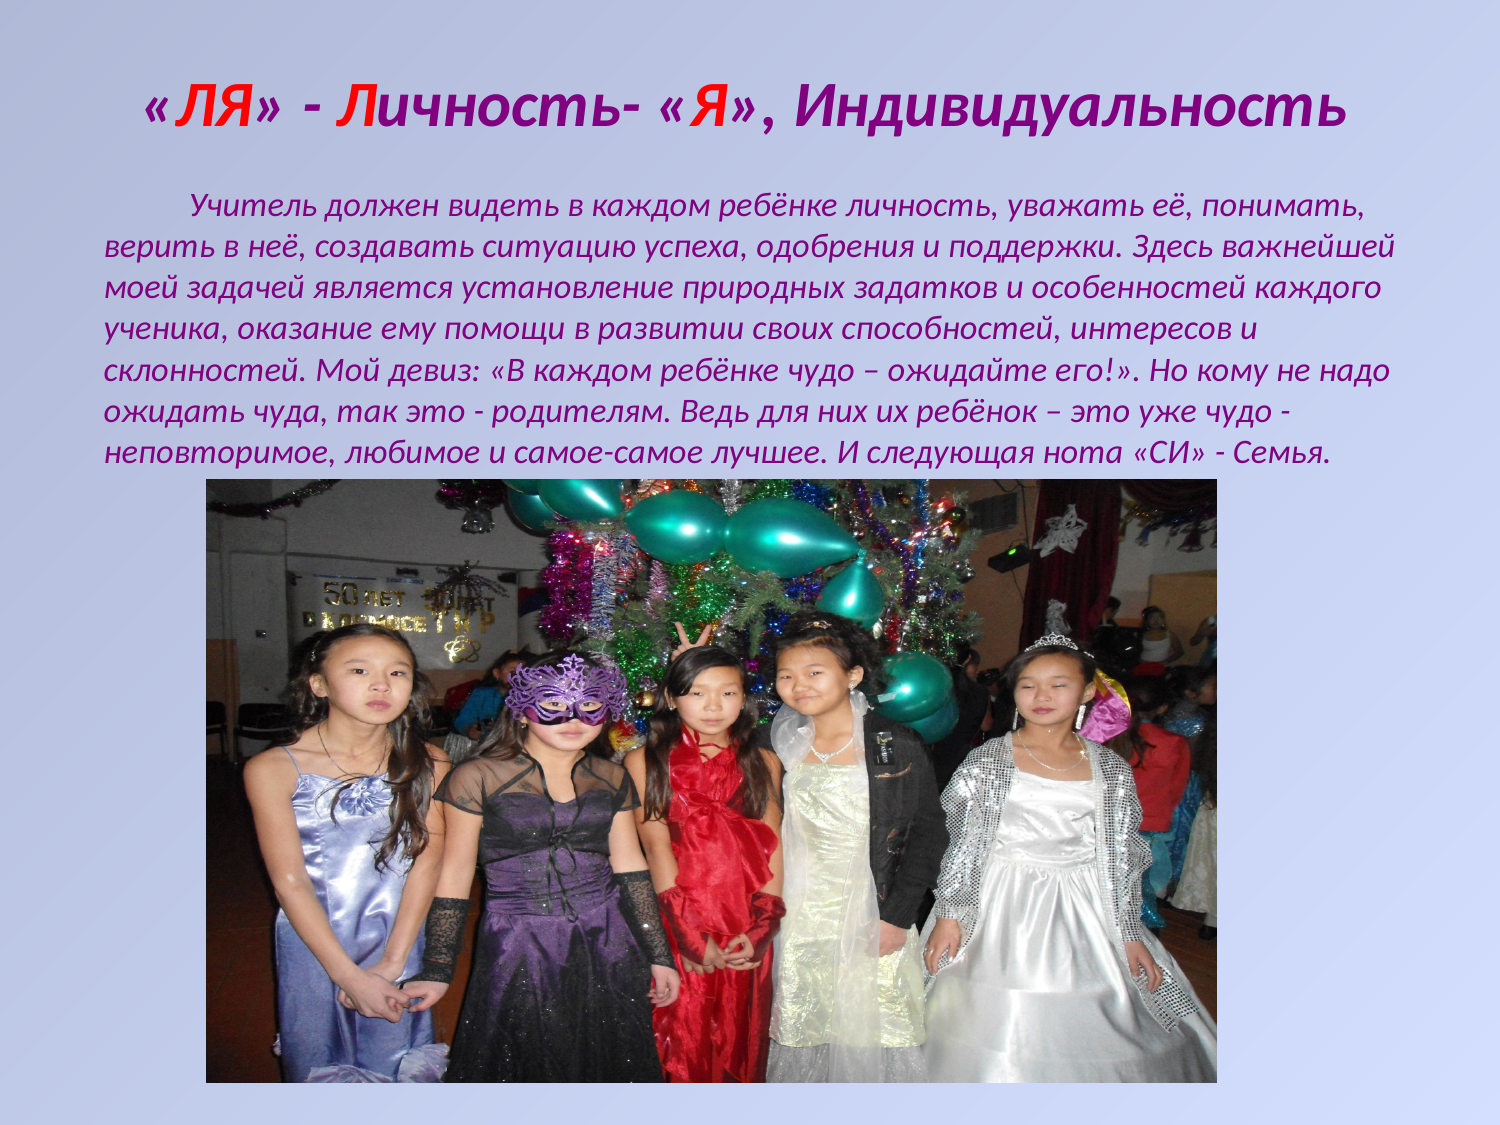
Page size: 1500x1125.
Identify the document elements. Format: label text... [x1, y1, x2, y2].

picture [206, 479, 1217, 1083]
list Учитель должен видеть в каждом ребёнке личность, уважать её, понимать, верить в неё, создавать ситуацию успеха, одобрения и поддержки. Здесь важнейшей моей задачей является установление природных задатков и особенностей каждого ученика, оказание ему помощи в развитии своих способностей, интересов и склонностей. Мой девиз: «В каждом ребёнке чудо – ожидайте его!». Но кому не надо ожидать чуда, так это - родителям. Ведь для них их ребёнок – это уже чудо - неповторимое, любимое и самое-самое лучшее. И следующая нота «СИ» - Семья. [88, 172, 1424, 516]
title «ЛЯ» - Личность- «Я», Индивидуальность [17, 54, 1471, 243]
